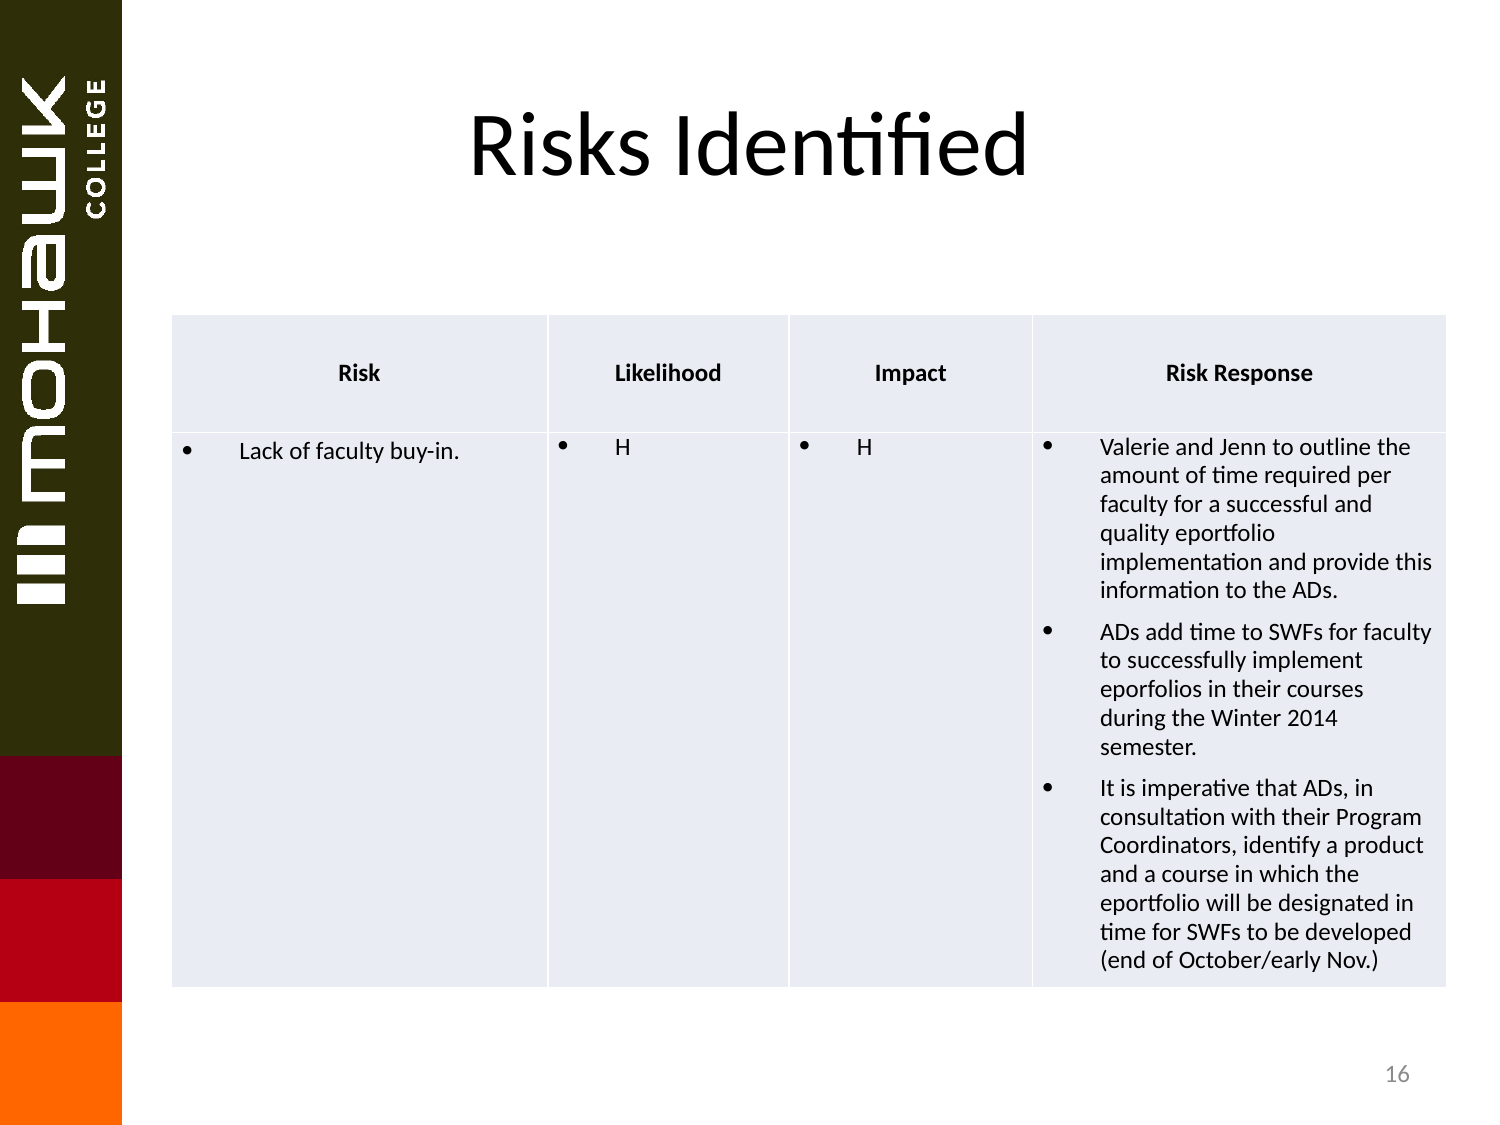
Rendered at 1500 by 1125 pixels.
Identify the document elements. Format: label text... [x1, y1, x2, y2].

table_cell H [549, 433, 788, 987]
table_header Likelihood [549, 315, 788, 432]
picture [0, 0, 1500, 1125]
table_cell H [790, 433, 1032, 987]
table_header Risk [172, 315, 547, 432]
title Risks Identified [75, 45, 1425, 233]
table_header Risk Response [1033, 315, 1446, 432]
table_header Impact [790, 315, 1032, 432]
table_cell Valerie and Jenn to outline the amount of time required per faculty for a successful and quality eportfolio implementation and provide this information to the ADs. ADs add time to SWFs for faculty to successfully implement eporfolios in their courses during the Winter 2014 semester. It is imperative that ADs, in consultation with their Program Coordinators, identify a product and a course in which the eportfolio will be designated in time for SWFs to be developed (end of October/early Nov.) [1033, 433, 1446, 987]
table_cell Lack of faculty buy-in. [172, 433, 547, 987]
slide_number 16 [1074, 1042, 1425, 1103]
